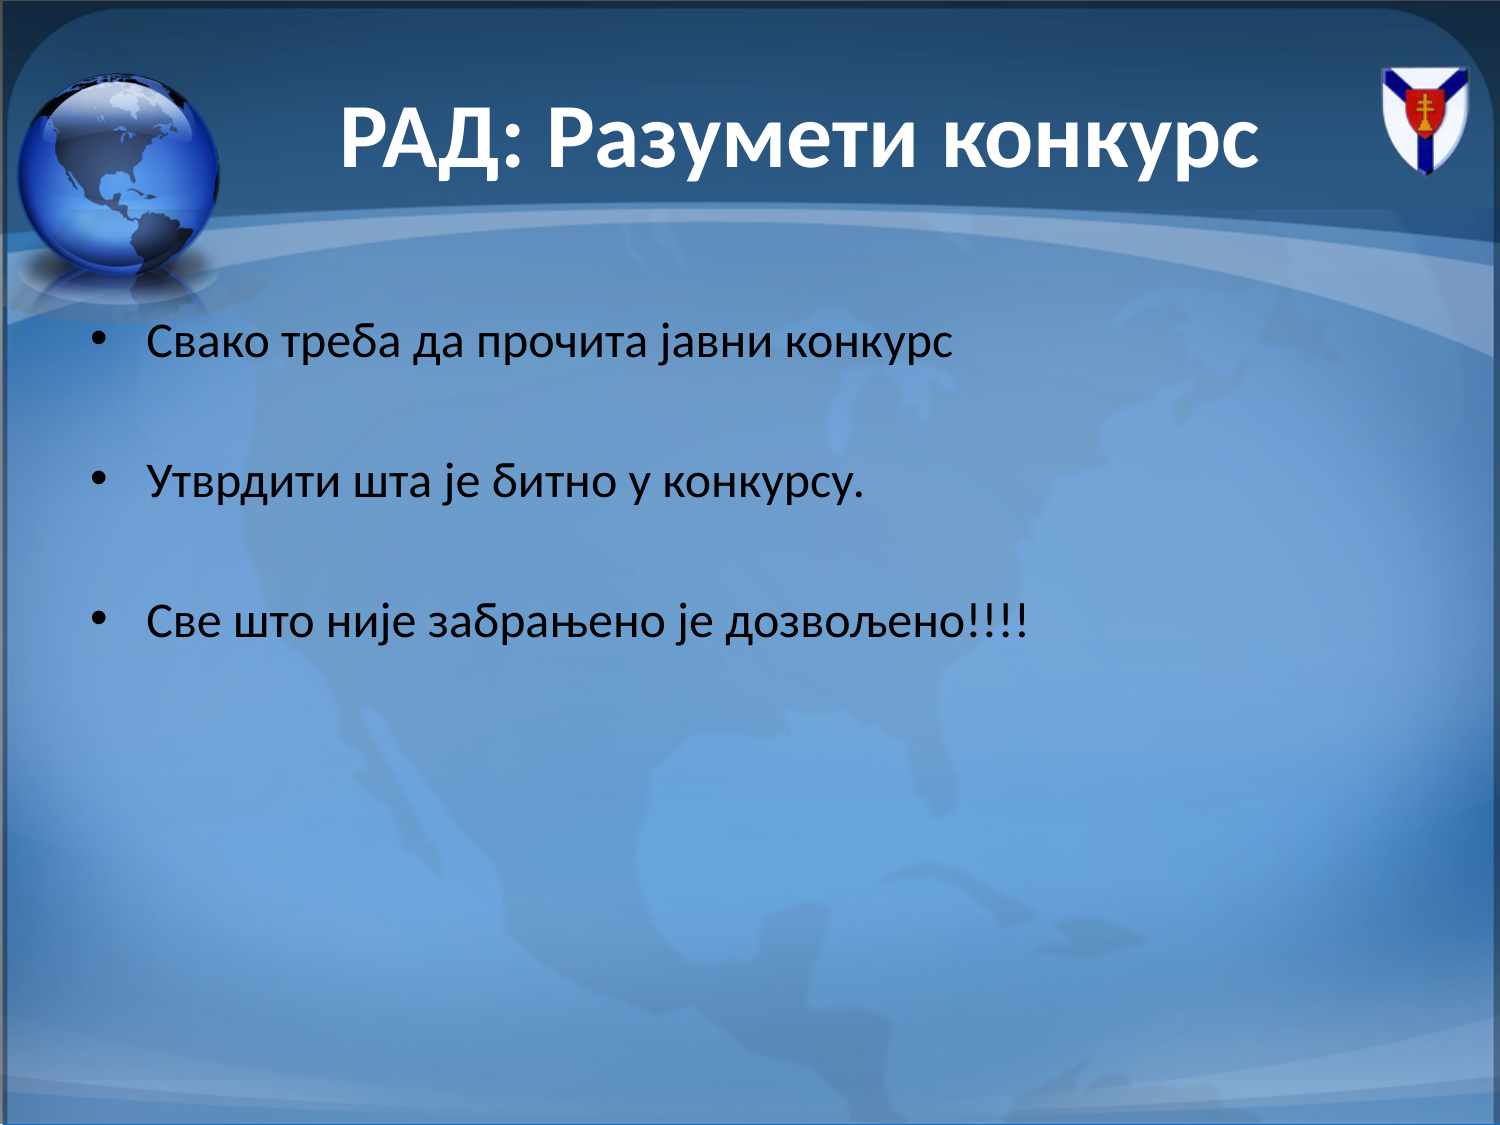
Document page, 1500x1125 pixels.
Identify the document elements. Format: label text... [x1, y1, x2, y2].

list Свако треба да прочита јавни конкурс Утврдити шта је битно у конкурсу. Све што није забрањено је дозвољено!!!! [74, 299, 1426, 1006]
title РАД: Разумети конкурс [174, 37, 1425, 225]
picture [0, 0, 1500, 1125]
